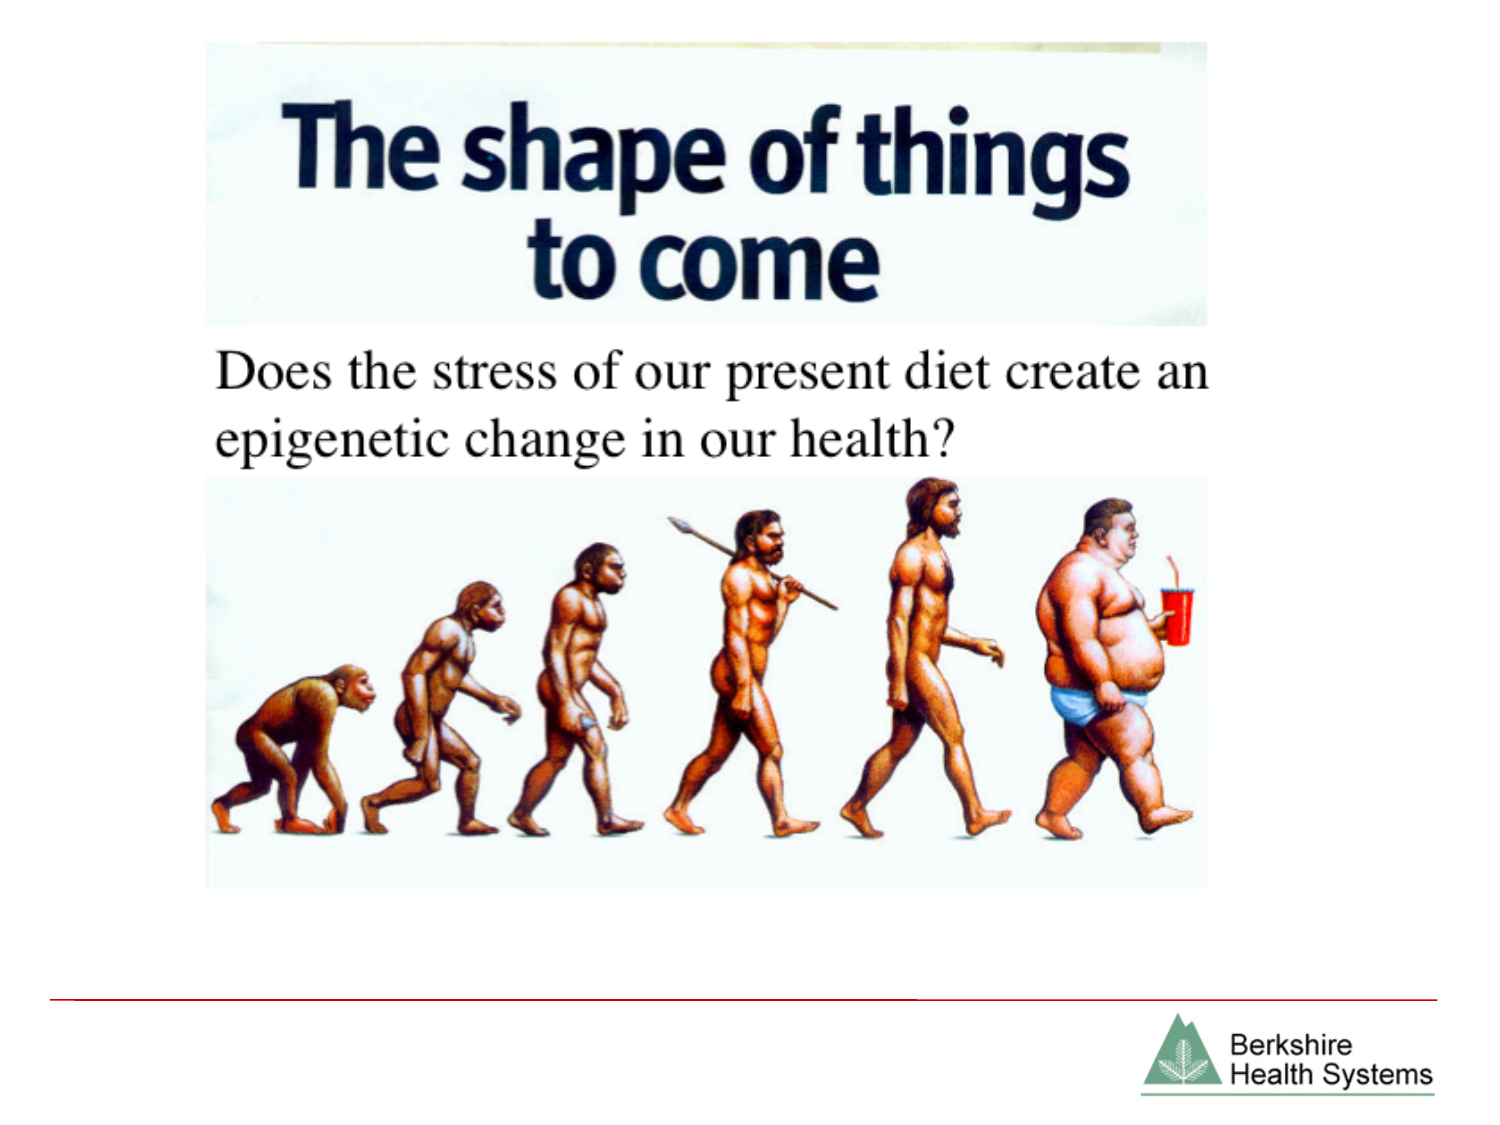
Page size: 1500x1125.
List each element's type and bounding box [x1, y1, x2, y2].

picture [1137, 1012, 1444, 1104]
picture [87, 37, 1388, 977]
